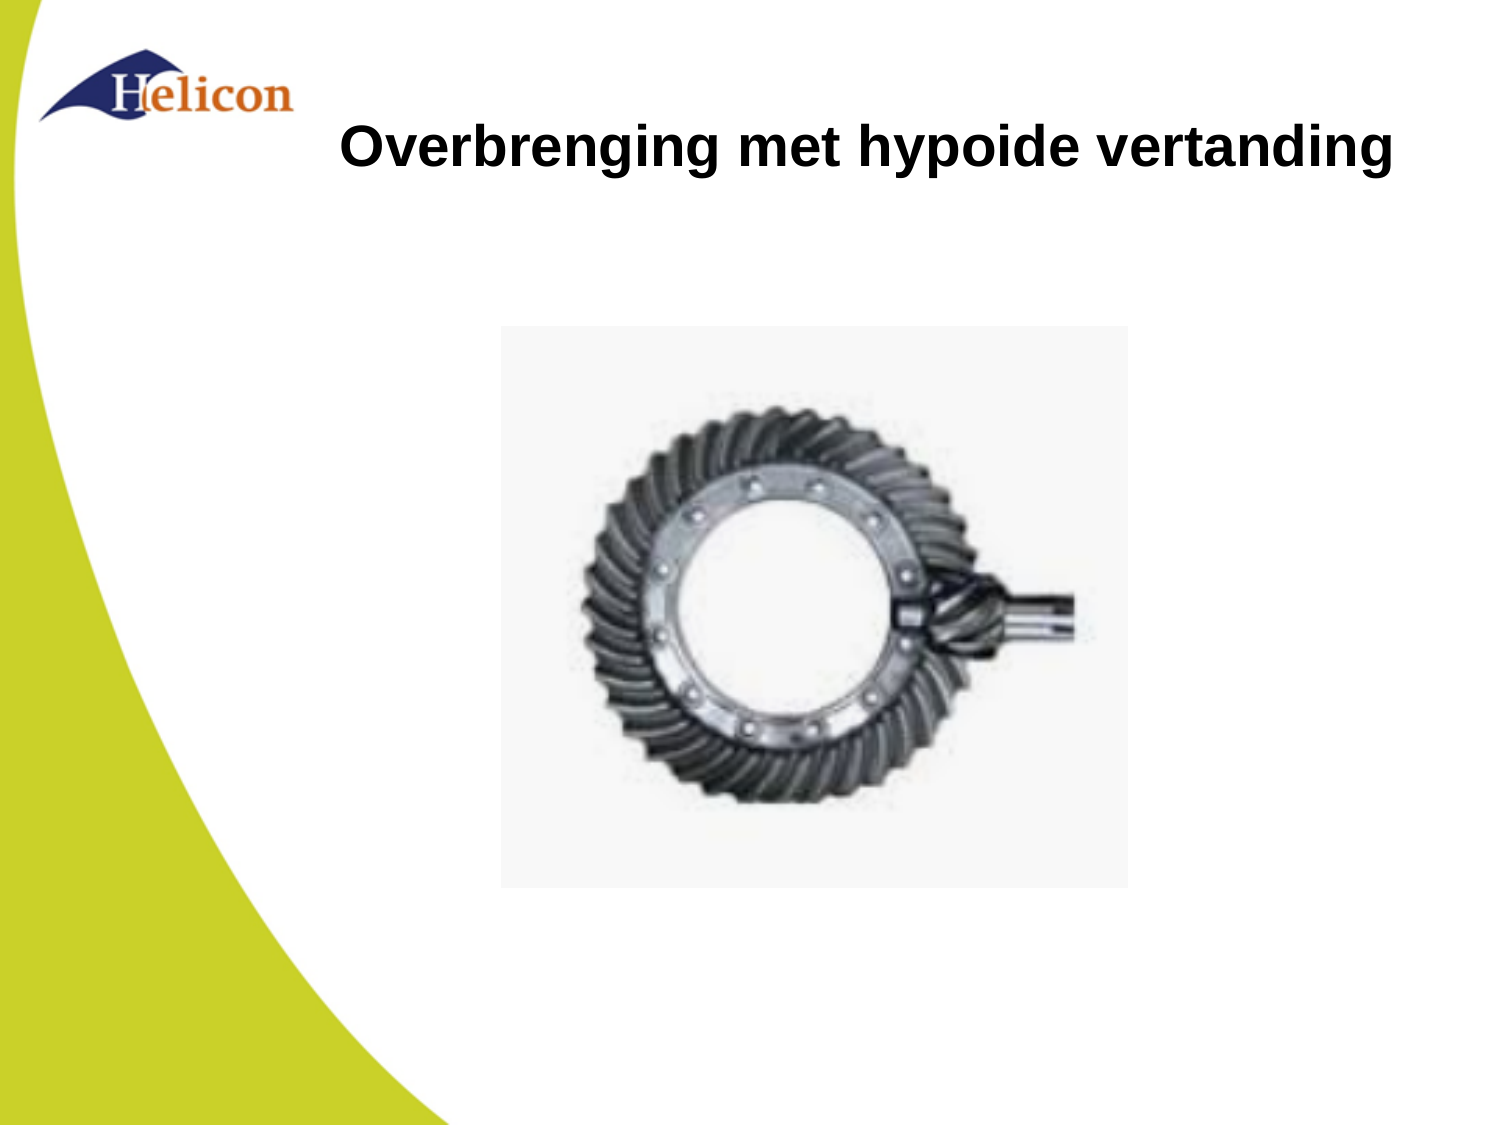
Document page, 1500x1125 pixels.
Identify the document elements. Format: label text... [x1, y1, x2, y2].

picture [0, 0, 1500, 1125]
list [501, 325, 1128, 888]
title Overbrenging met hypoide vertanding [324, 54, 1415, 161]
